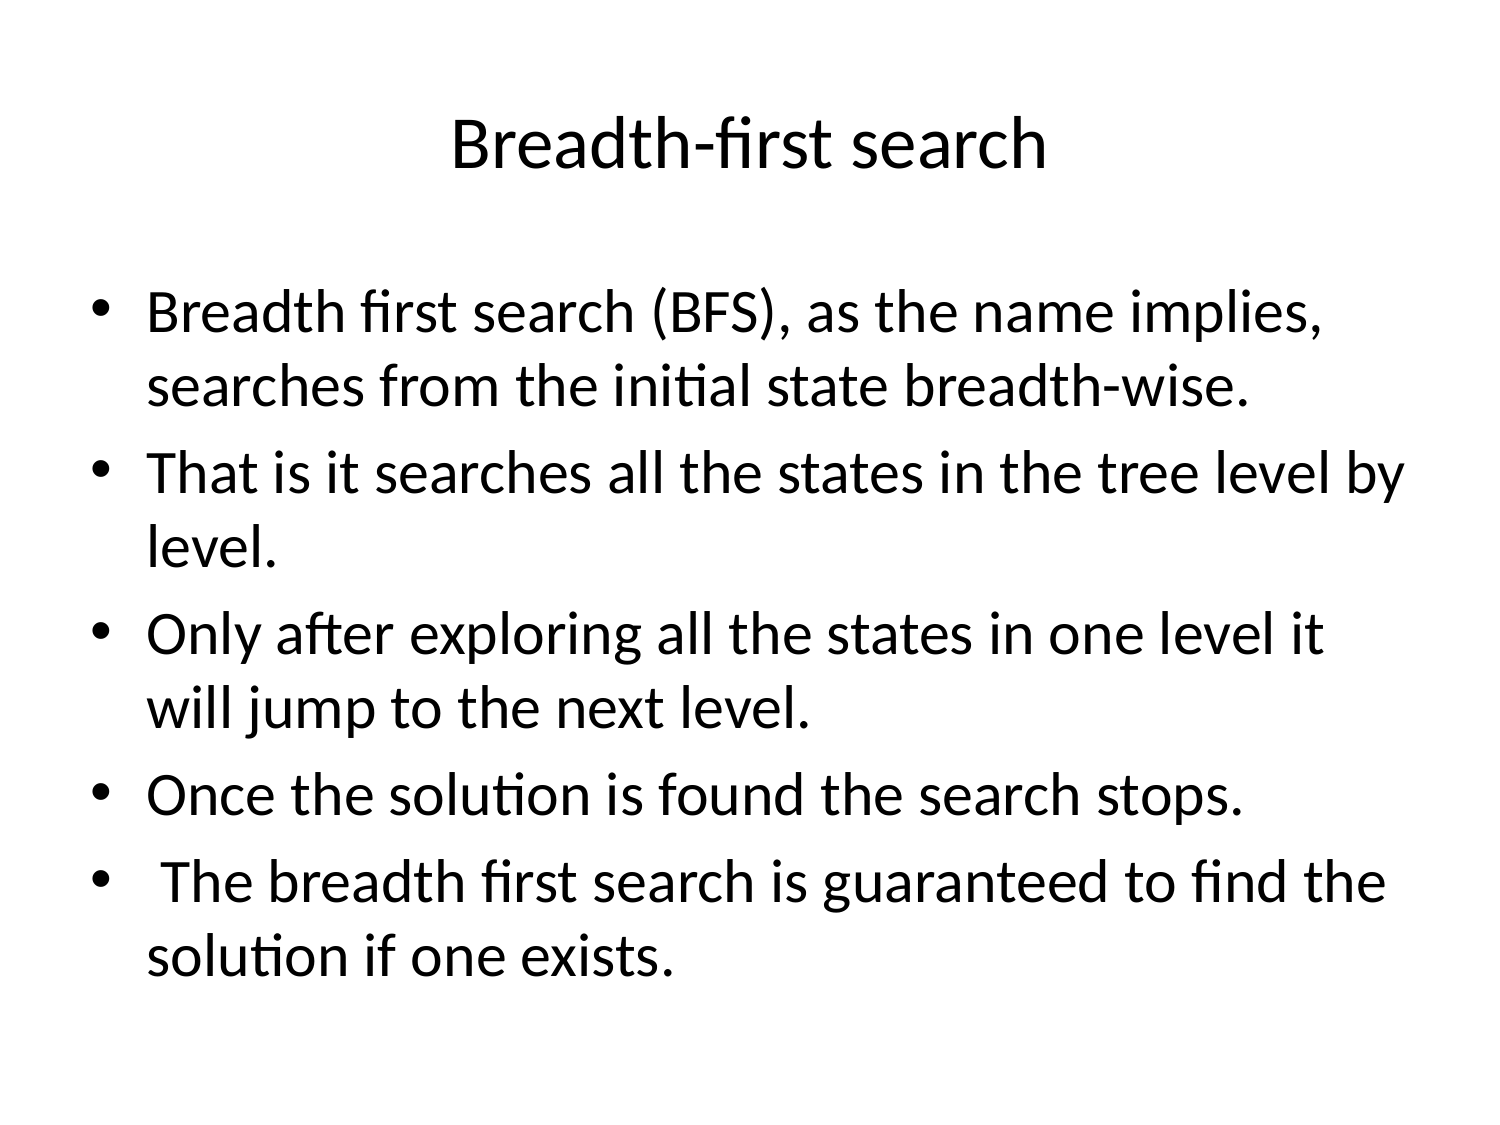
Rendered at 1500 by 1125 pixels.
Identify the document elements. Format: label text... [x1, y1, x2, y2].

title Breadth-first search [75, 45, 1425, 233]
list Breadth first search (BFS), as the name implies, searches from the initial state breadth-wise. That is it searches all the states in the tree level by level. Only after exploring all the states in one level it will jump to the next level. Once the solution is found the search stops. The breadth first search is guaranteed to find the solution if one exists. [75, 262, 1425, 1005]
